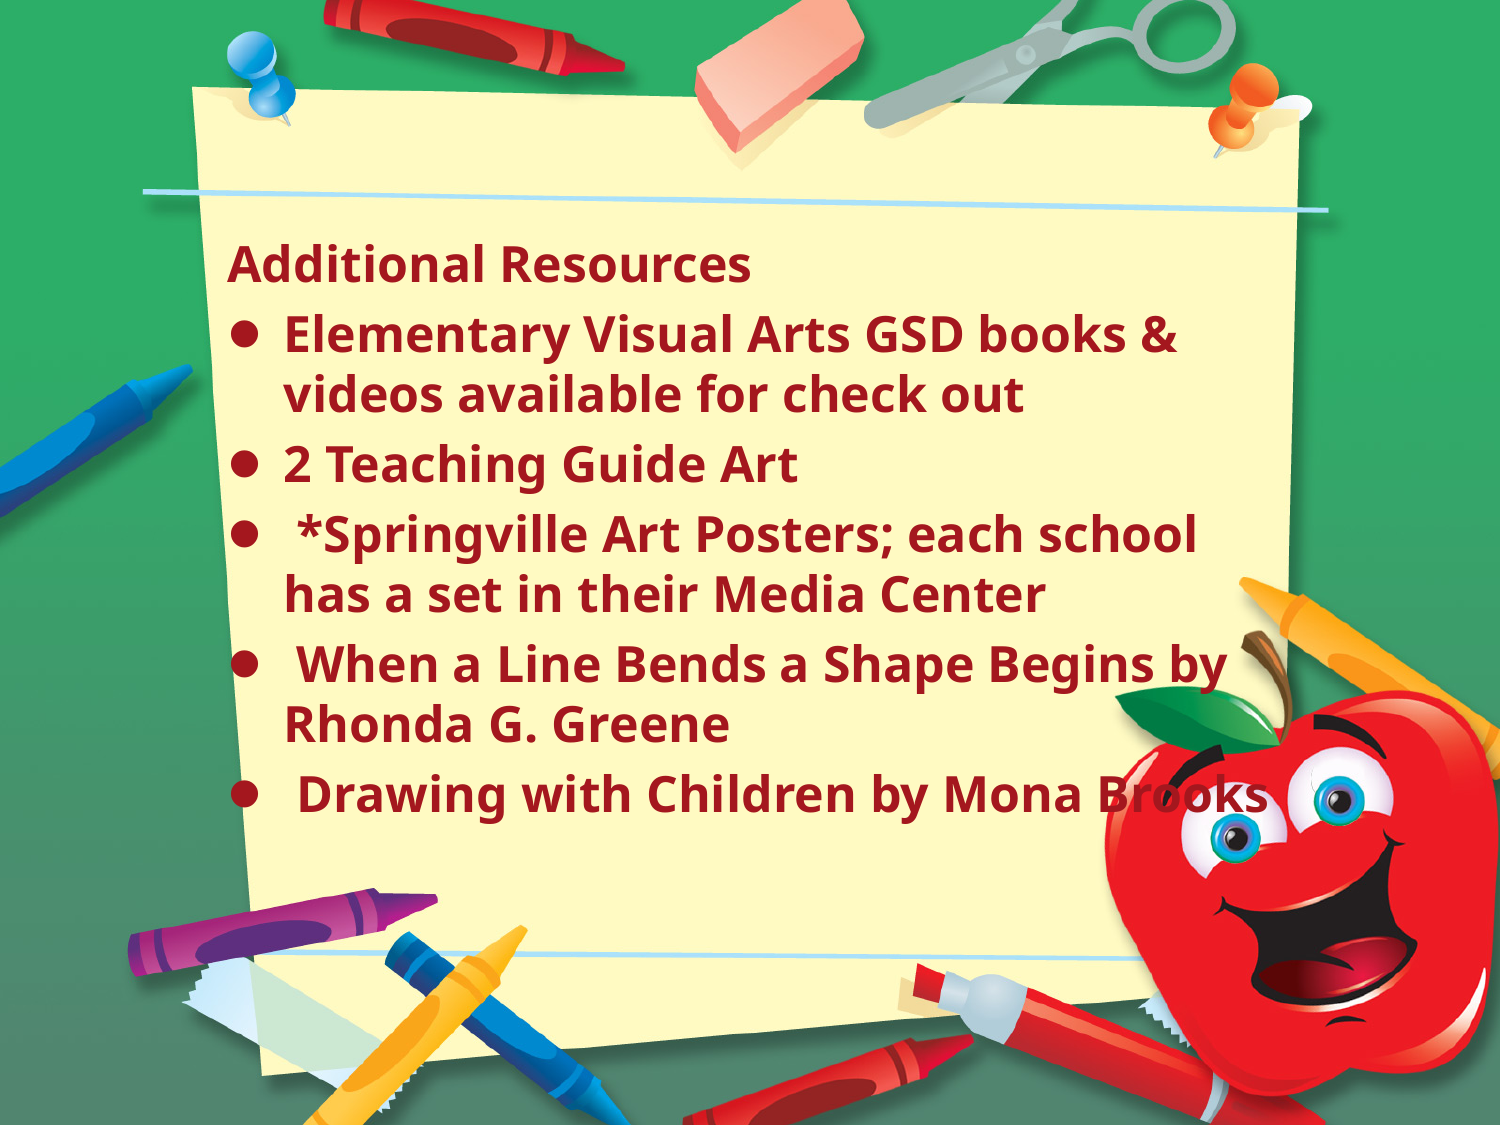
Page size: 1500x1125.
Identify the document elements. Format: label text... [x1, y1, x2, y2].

picture [0, 0, 1500, 1125]
list Additional Resources Elementary Visual Arts GSD books & videos available for check out 2 Teaching Guide Art *Springville Art Posters; each school has a set in their Media Center When a Line Bends a Shape Begins by Rhonda G. Greene Drawing with Children by Mona Brooks [212, 224, 1288, 901]
